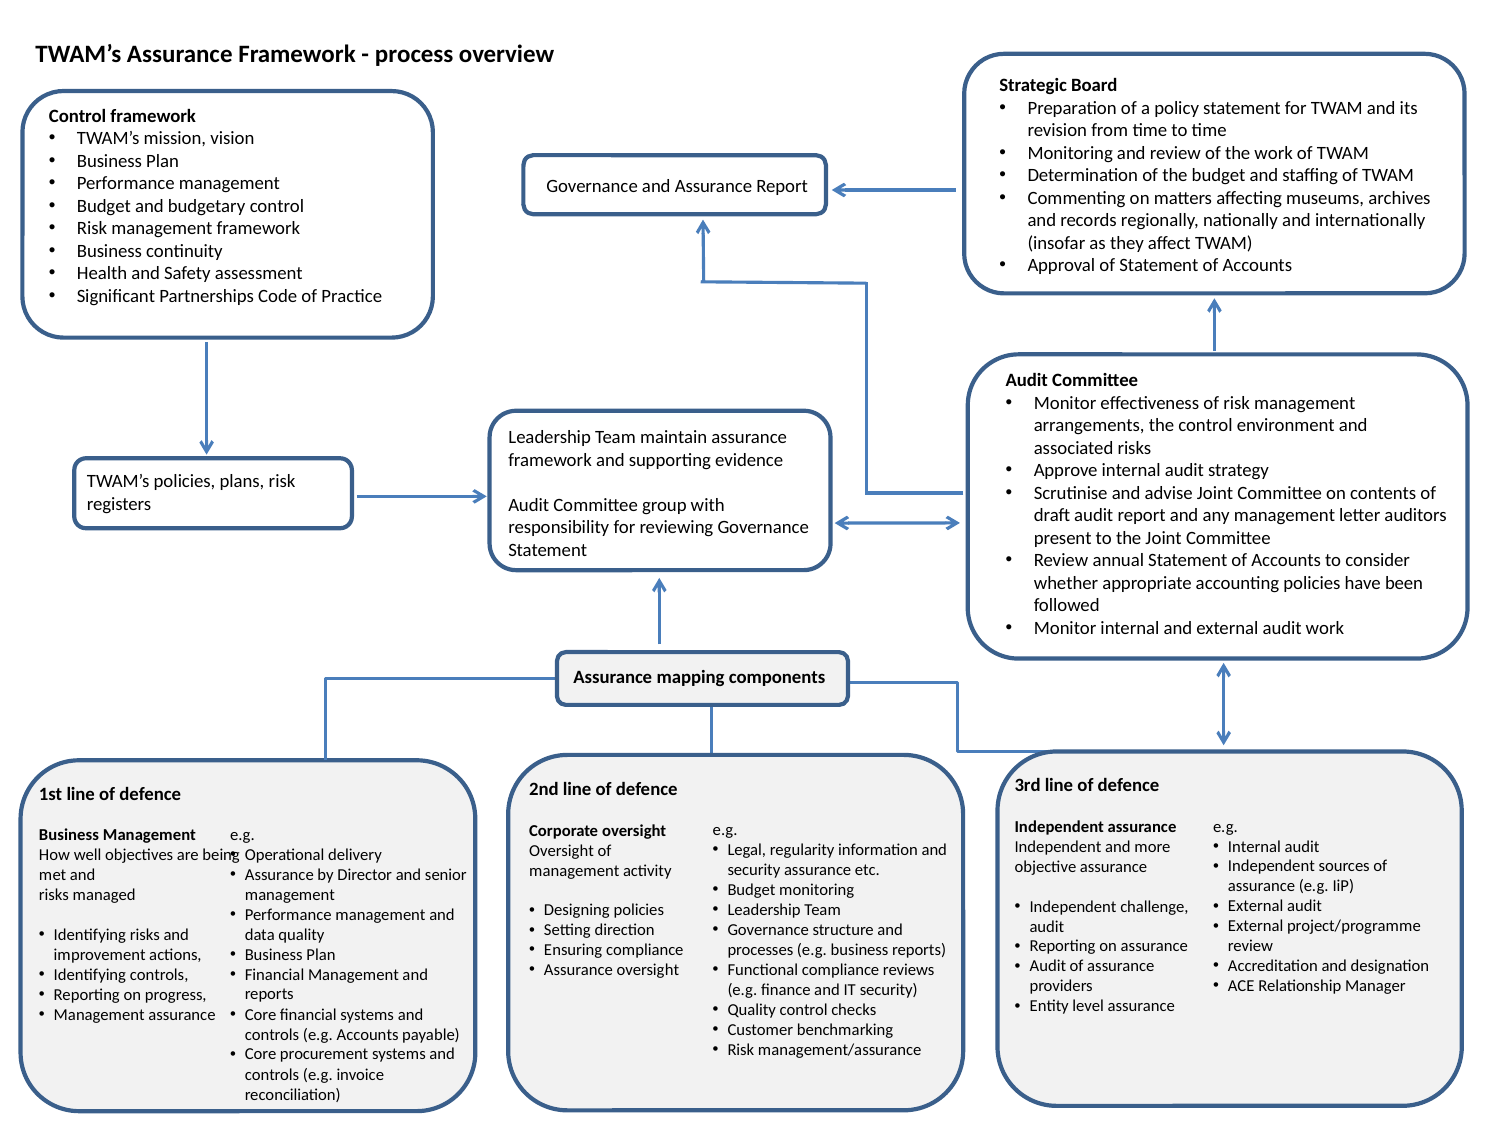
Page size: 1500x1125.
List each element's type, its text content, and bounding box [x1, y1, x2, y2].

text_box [489, 410, 833, 571]
text_box e.g. Internal audit Independent sources of assurance (e.g. IiP) External audit External project/programme review Accreditation and designation ACE Relationship Manager [1207, 809, 1461, 1000]
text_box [700, 219, 706, 281]
text_box [506, 880, 960, 1113]
text_box [995, 749, 1464, 1108]
text_box e.g. Operational delivery Assurance by Director and senior management Performance management and data quality Business Plan Financial Management and reports Core financial systems and controls (e.g. Accounts payable) Core procurement systems and controls (e.g. invoice reconciliation) [223, 817, 478, 1112]
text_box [556, 651, 849, 706]
text_box 2nd line of defence Corporate oversight Oversight of management activity Designing policies Setting direction Ensuring compliance Assurance oversight [523, 770, 717, 1000]
text_box e.g. Legal, regularity information and security assurance etc. Budget monitoring Leadership Team Governance structure and processes (e.g. business reports) Functional compliance reviews (e.g. finance and IT security) Quality control checks Customer benchmarking Risk management/assurance [706, 812, 961, 1076]
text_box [523, 154, 827, 215]
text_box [438, 564, 522, 875]
text_box 3rd line of defence Independent assurance Independent and more objective assurance Independent challenge, audit Reporting on assurance Audit of assurance providers Entity level assurance [1008, 767, 1198, 942]
text_box 1st line of defence Business Management How well objectives are being met and risks managed Identifying risks and improvement actions, Identifying controls, Reporting on progress, Management assurance [32, 775, 247, 1035]
text_box [37, 758, 433, 817]
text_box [22, 90, 434, 338]
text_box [74, 458, 353, 529]
text_box [526, 752, 966, 1074]
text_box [800, 682, 1116, 752]
text_box TWAM’s Assurance Framework - process overview [29, 31, 690, 79]
text_box [18, 780, 429, 1114]
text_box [967, 354, 1468, 659]
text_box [963, 53, 1465, 294]
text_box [700, 281, 964, 494]
